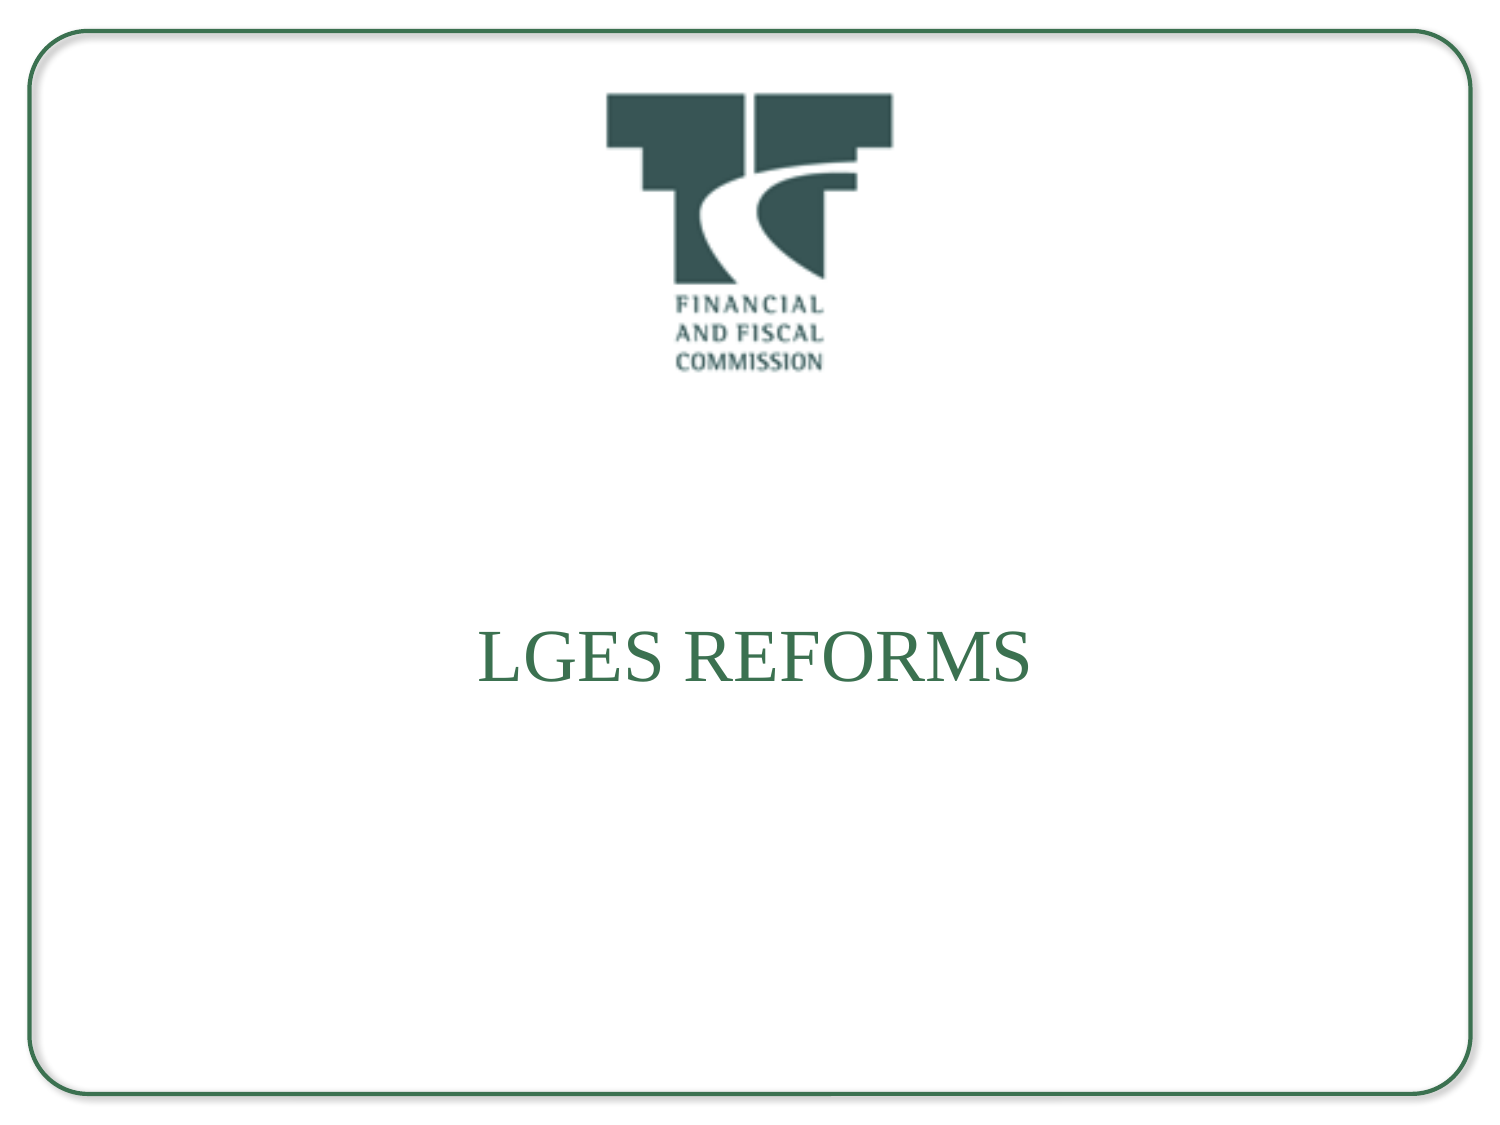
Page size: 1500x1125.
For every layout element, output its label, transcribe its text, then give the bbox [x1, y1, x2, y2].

picture [566, 81, 928, 409]
list LGES Reforms [117, 553, 1394, 705]
